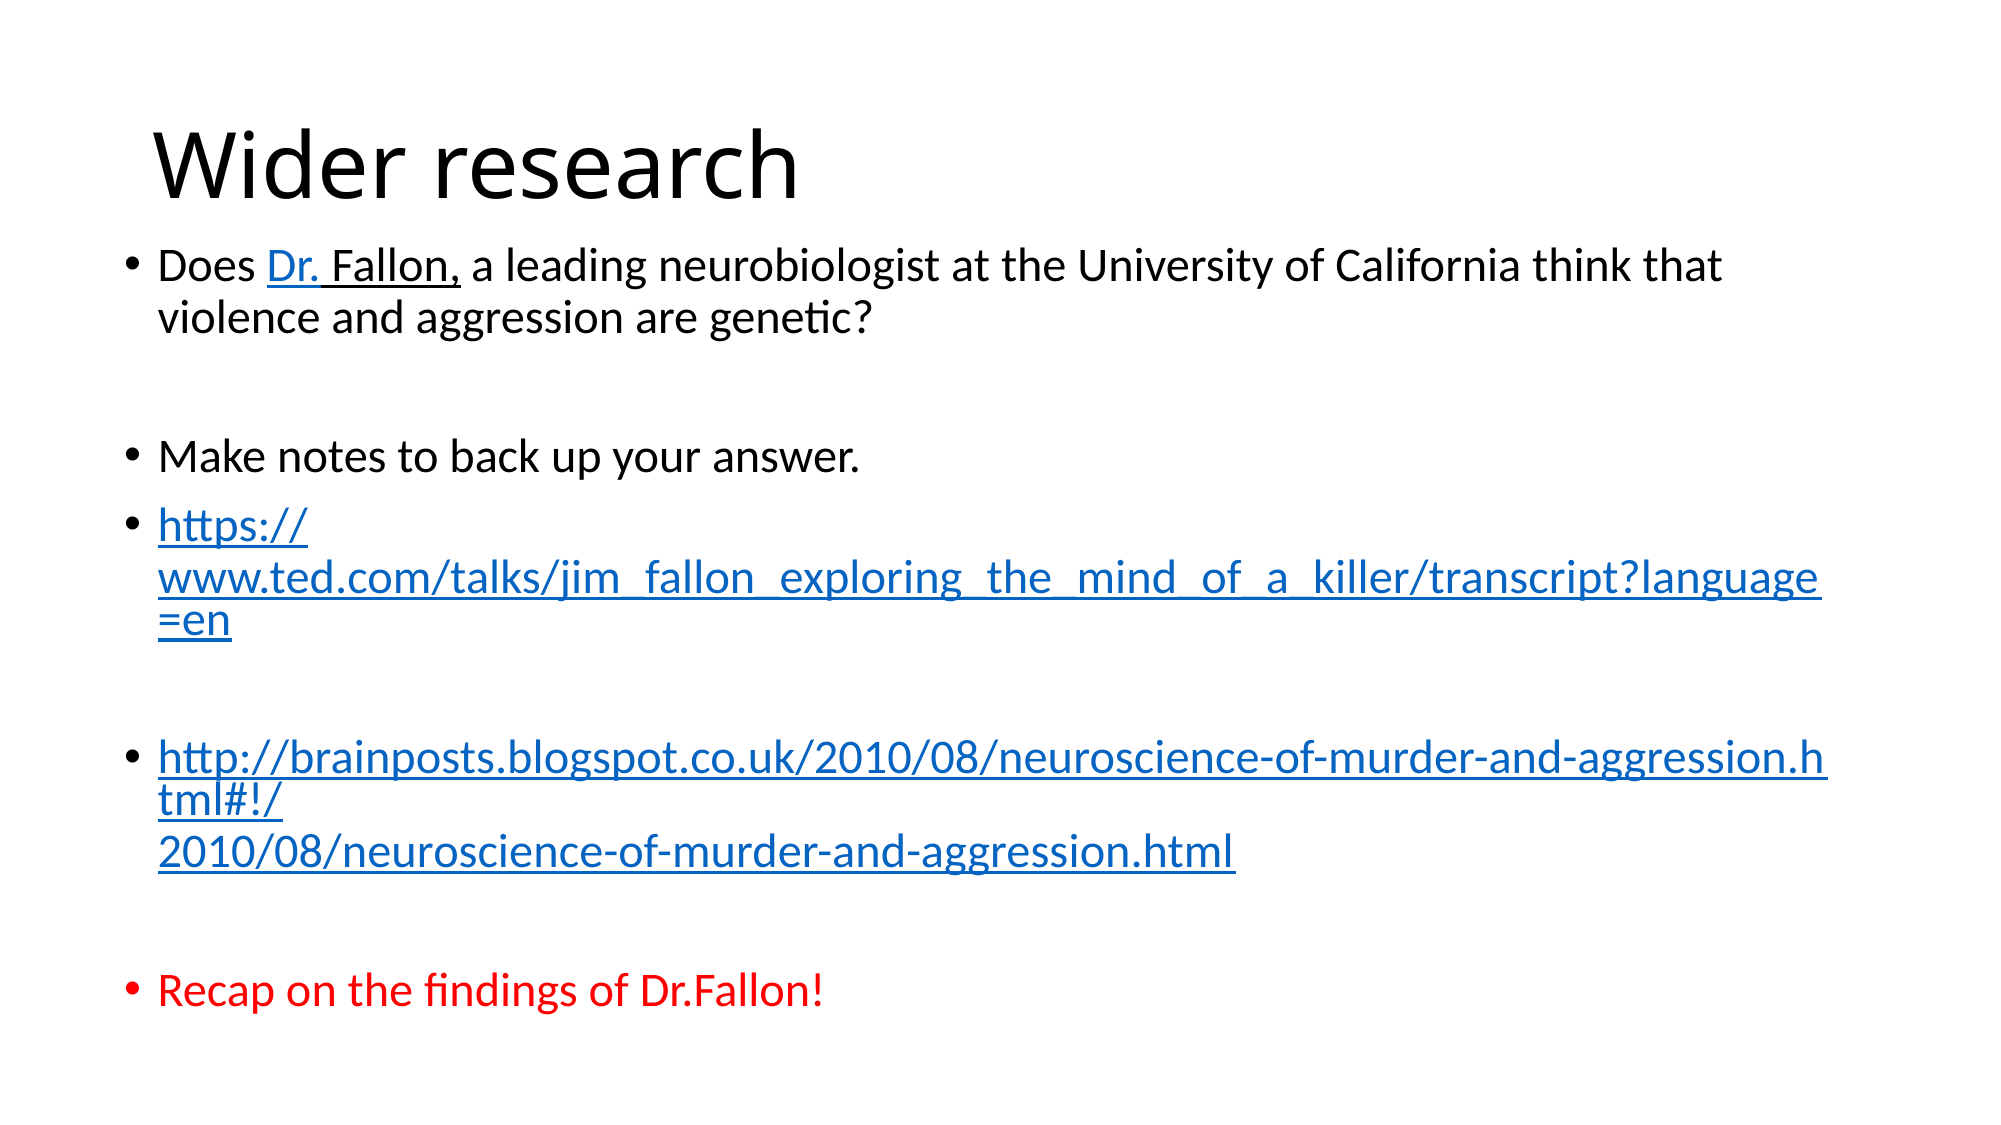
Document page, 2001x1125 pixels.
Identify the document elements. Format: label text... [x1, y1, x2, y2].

list Does Dr. Fallon, a leading neurobiologist at the University of California think that violence and aggression are genetic? Make notes to back up your answer. https://www.ted.com/talks/jim_fallon_exploring_the_mind_of_a_killer/transcript?language=en http://brainposts.blogspot.co.uk/2010/08/neuroscience-of-murder-and-aggression.html#!/2010/08/neuroscience-of-murder-and-aggression.html Recap on the findings of Dr.Fallon! [109, 232, 1835, 947]
title Wider research [137, 59, 1863, 278]
